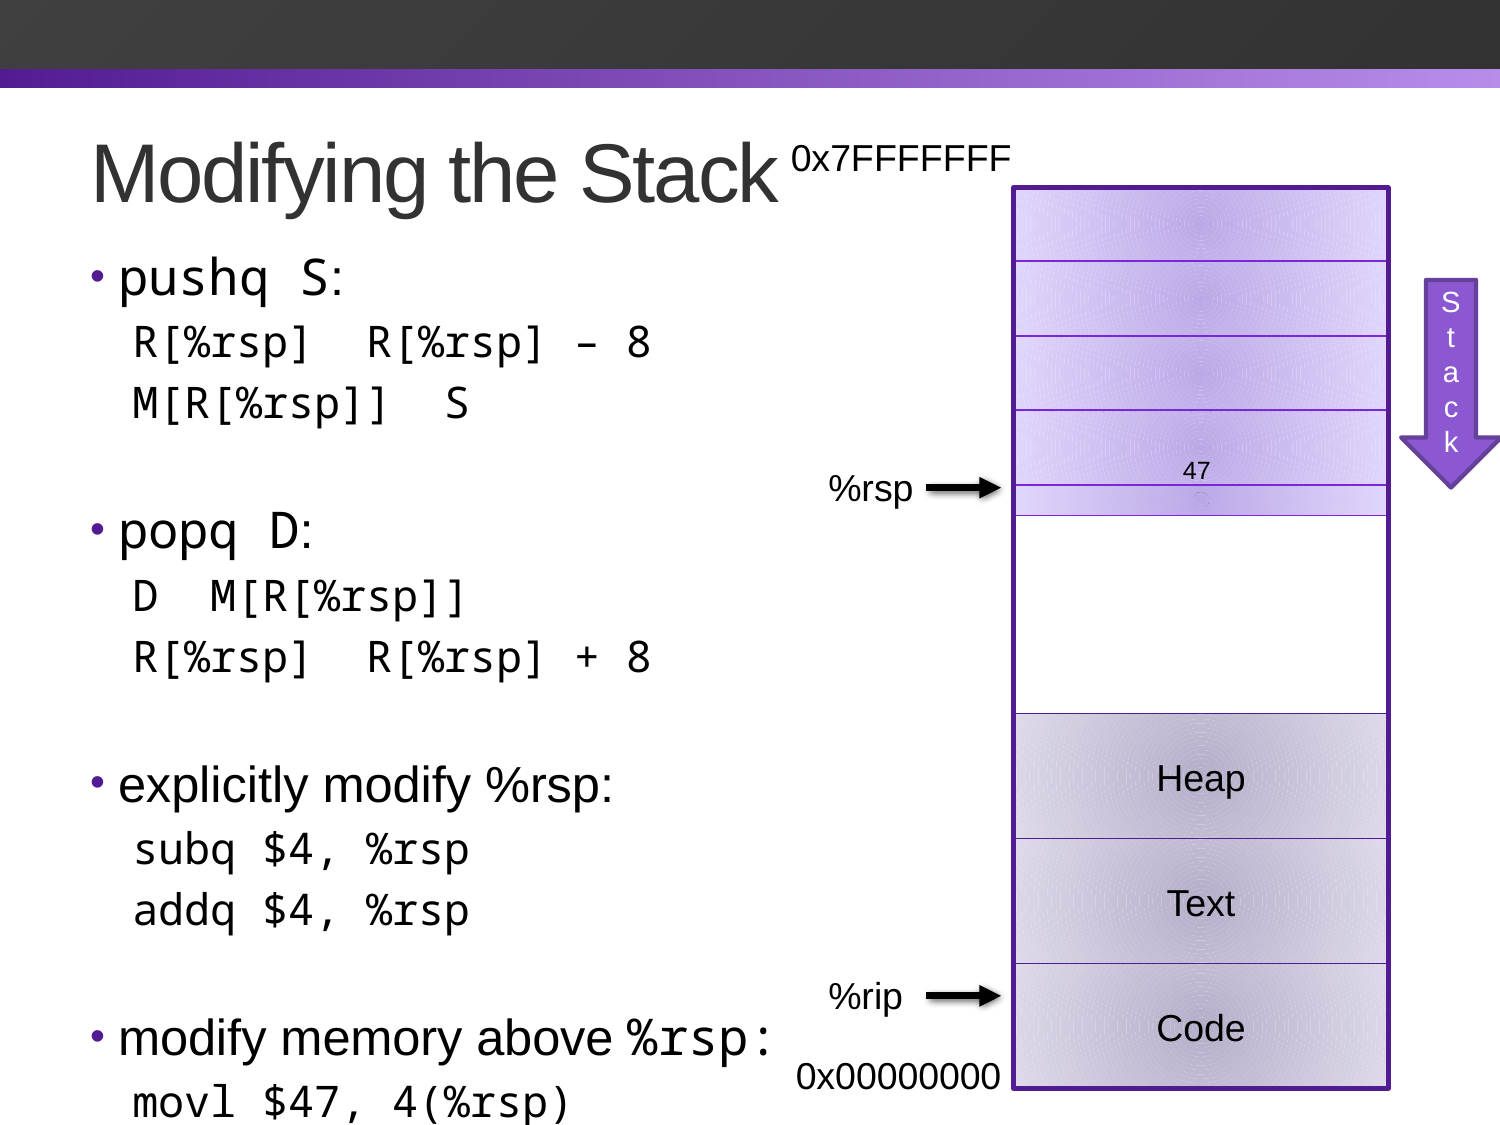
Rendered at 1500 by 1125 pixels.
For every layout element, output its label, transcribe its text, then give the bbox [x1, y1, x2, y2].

text_box 0x7FFFFFFF [776, 127, 1028, 187]
text_box %rip [813, 964, 918, 1025]
text_box [1011, 416, 1391, 1091]
text_box Stack [1399, 277, 1500, 490]
text_box 0x00000000 [781, 1044, 1017, 1105]
title Modifying the Stack [75, 87, 1425, 250]
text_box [1013, 186, 1389, 412]
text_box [812, 455, 1002, 517]
text_box 47 [1168, 447, 1226, 493]
